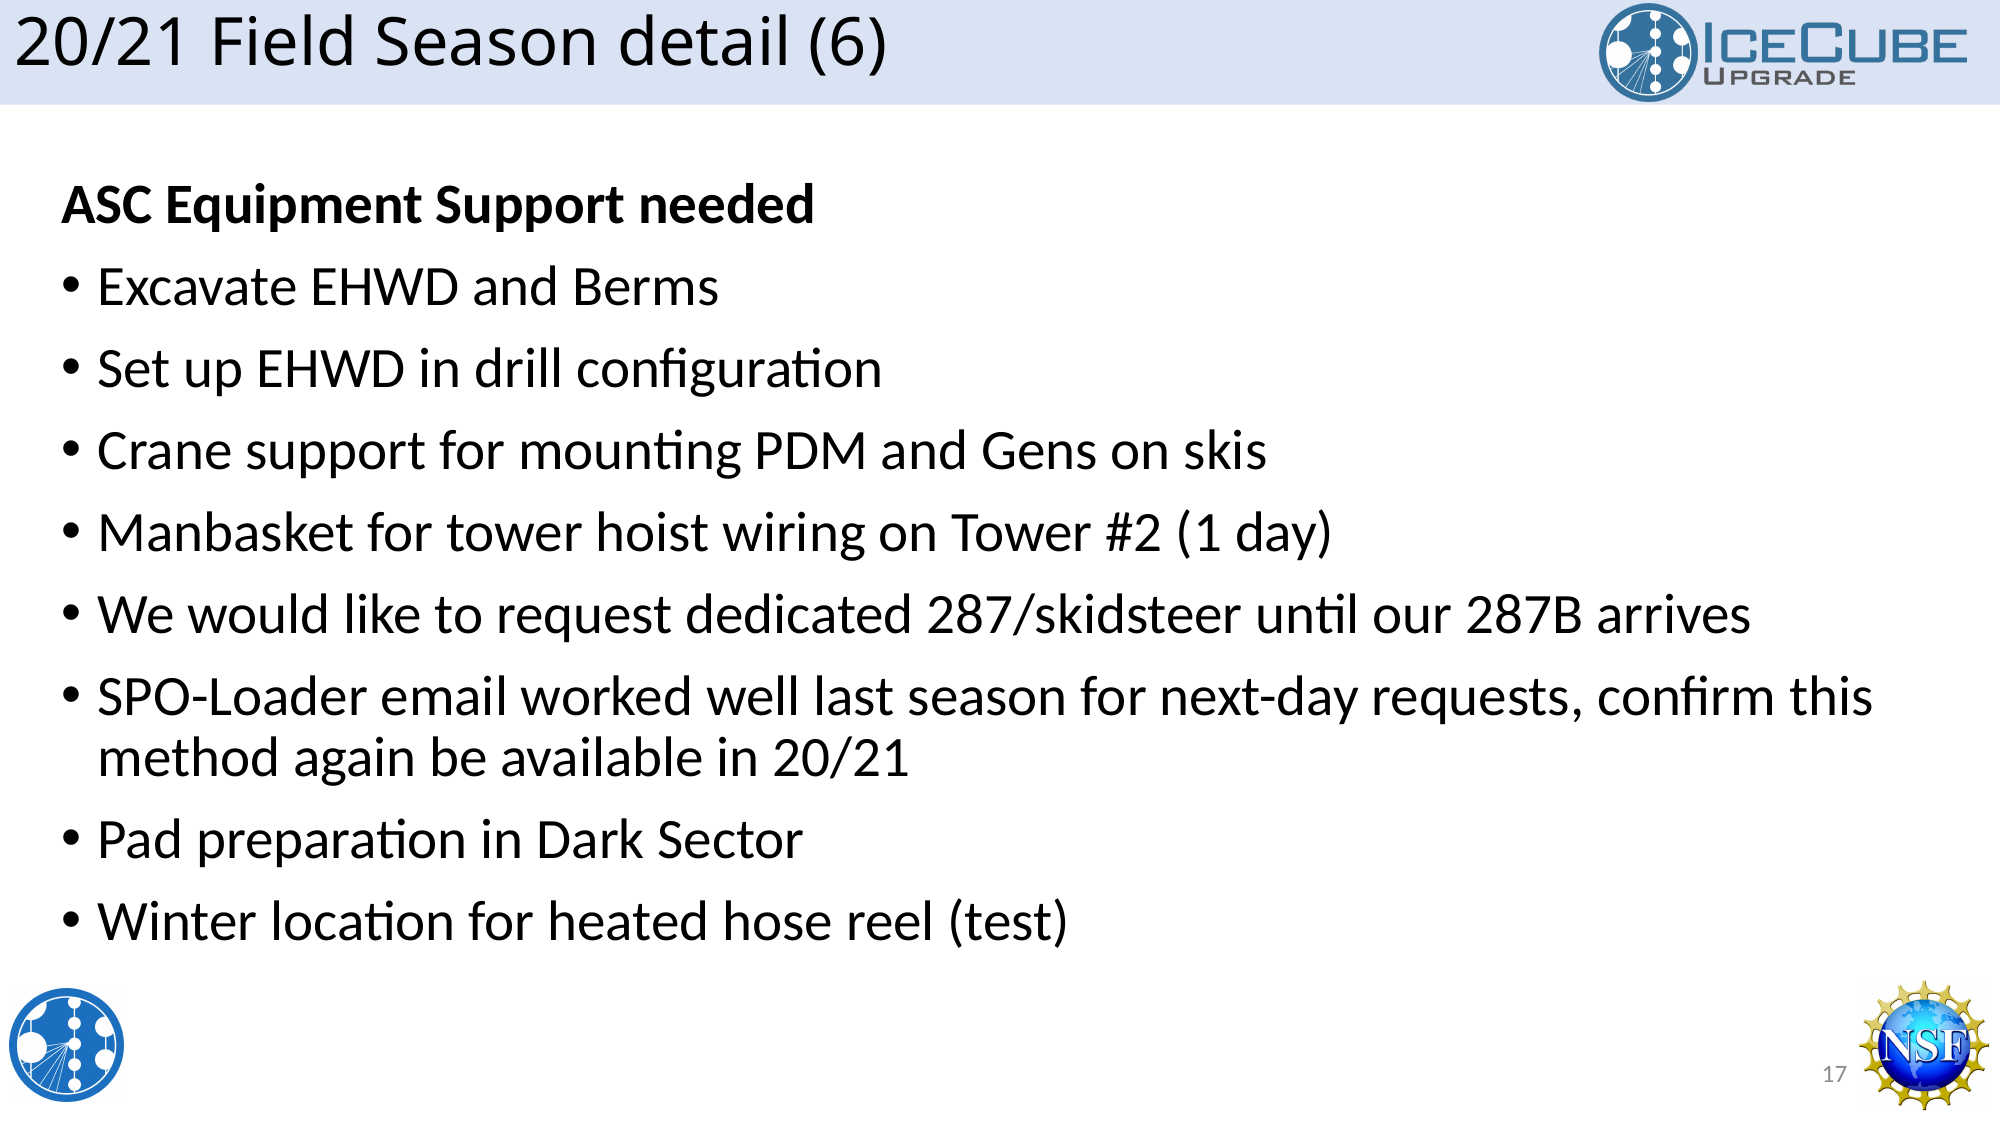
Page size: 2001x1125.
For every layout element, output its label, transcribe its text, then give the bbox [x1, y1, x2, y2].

picture [9, 988, 124, 1102]
text_box 20/21 Field Season detail (6) [0, 0, 1472, 105]
text_box ASC Equipment Support needed Excavate EHWD and Berms Set up EHWD in drill configuration Crane support for mounting PDM and Gens on skis Manbasket for tower hoist wiring on Tower #2 (1 day) We would like to request dedicated 287/skidsteer until our 287B arrives SPO-Loader email worked well last season for next-day requests, confirm this method again be available in 20/21 Pad preparation in Dark Sector Winter location for heated hose reel (test) [46, 166, 1967, 968]
picture [1857, 978, 1991, 1112]
picture [1599, 3, 1967, 102]
slide_number 17 [1412, 1042, 1863, 1103]
